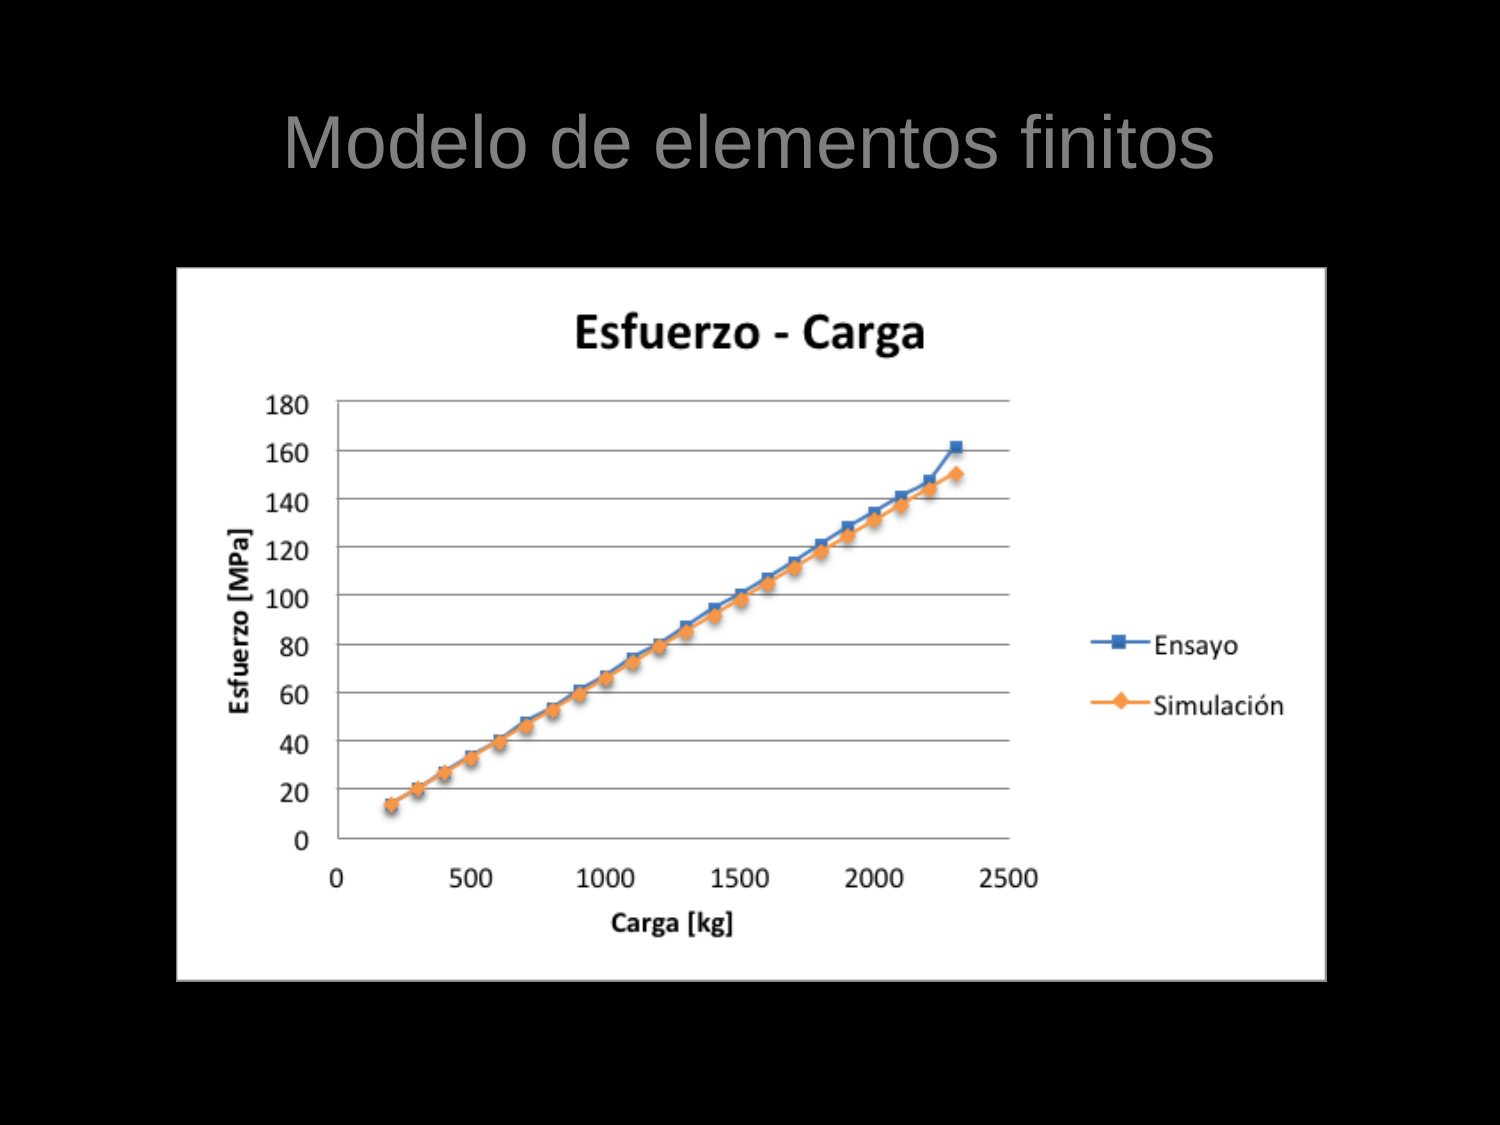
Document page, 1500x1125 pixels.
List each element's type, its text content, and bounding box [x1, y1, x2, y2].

title Modelo de elementos finitos [75, 45, 1425, 233]
picture [175, 267, 1327, 982]
